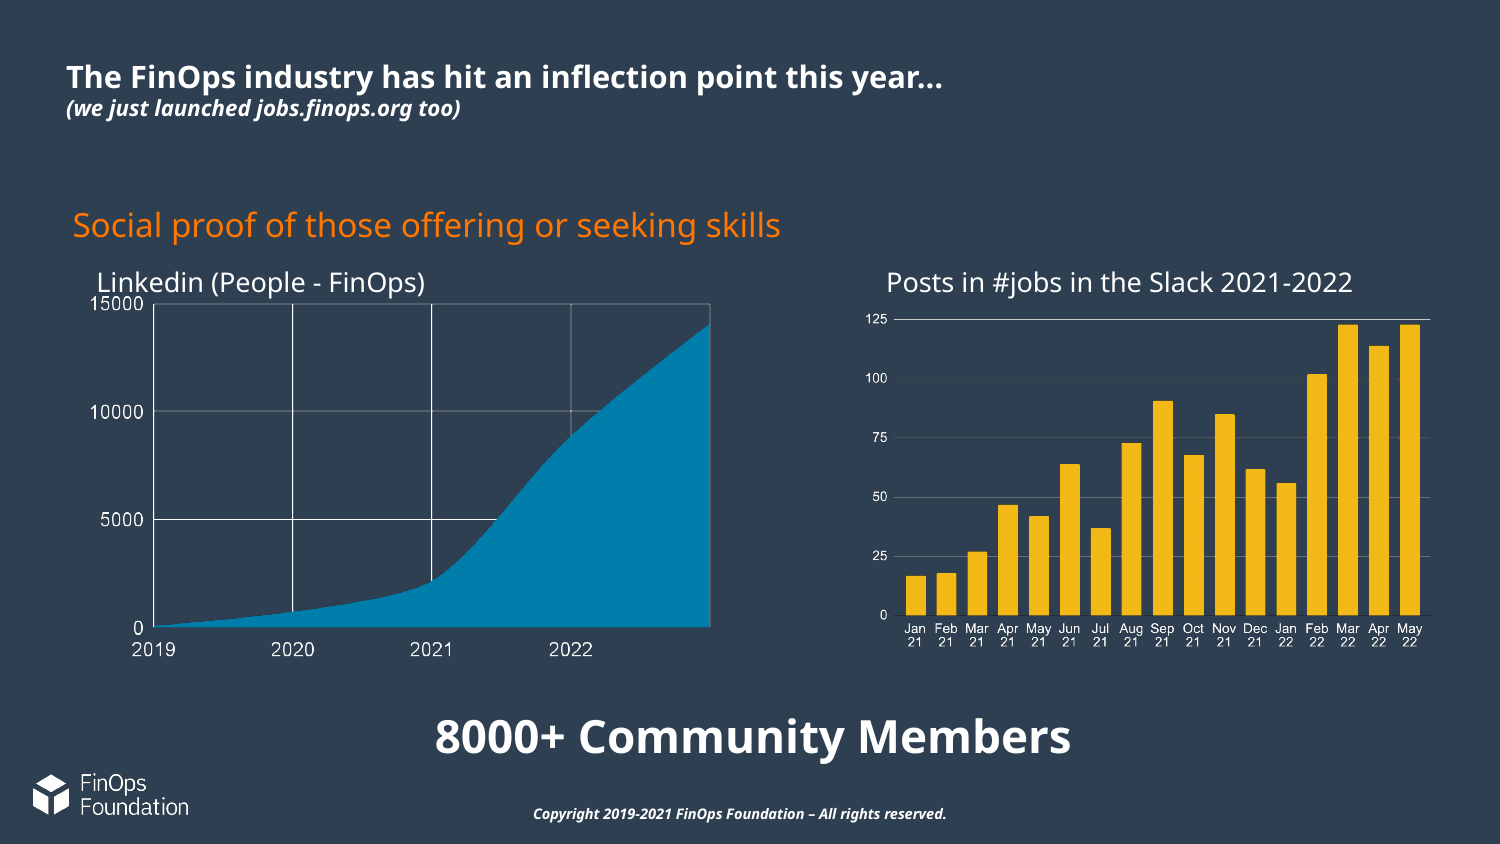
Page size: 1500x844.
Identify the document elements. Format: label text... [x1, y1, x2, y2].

text_box Posts in #jobs in the Slack 2021-2022 [871, 245, 1415, 293]
title The FinOps industry has hit an inflection point this year… (we just launched jobs.finops.org too) [51, 42, 1449, 137]
picture [846, 294, 1450, 668]
picture [68, 253, 730, 663]
text_box Linkedin (People - FinOps) [81, 245, 833, 314]
picture [33, 773, 188, 815]
text_box 8000+ Community Members [428, 708, 1079, 764]
text_box Social proof of those offering or seeking skills [57, 183, 857, 260]
